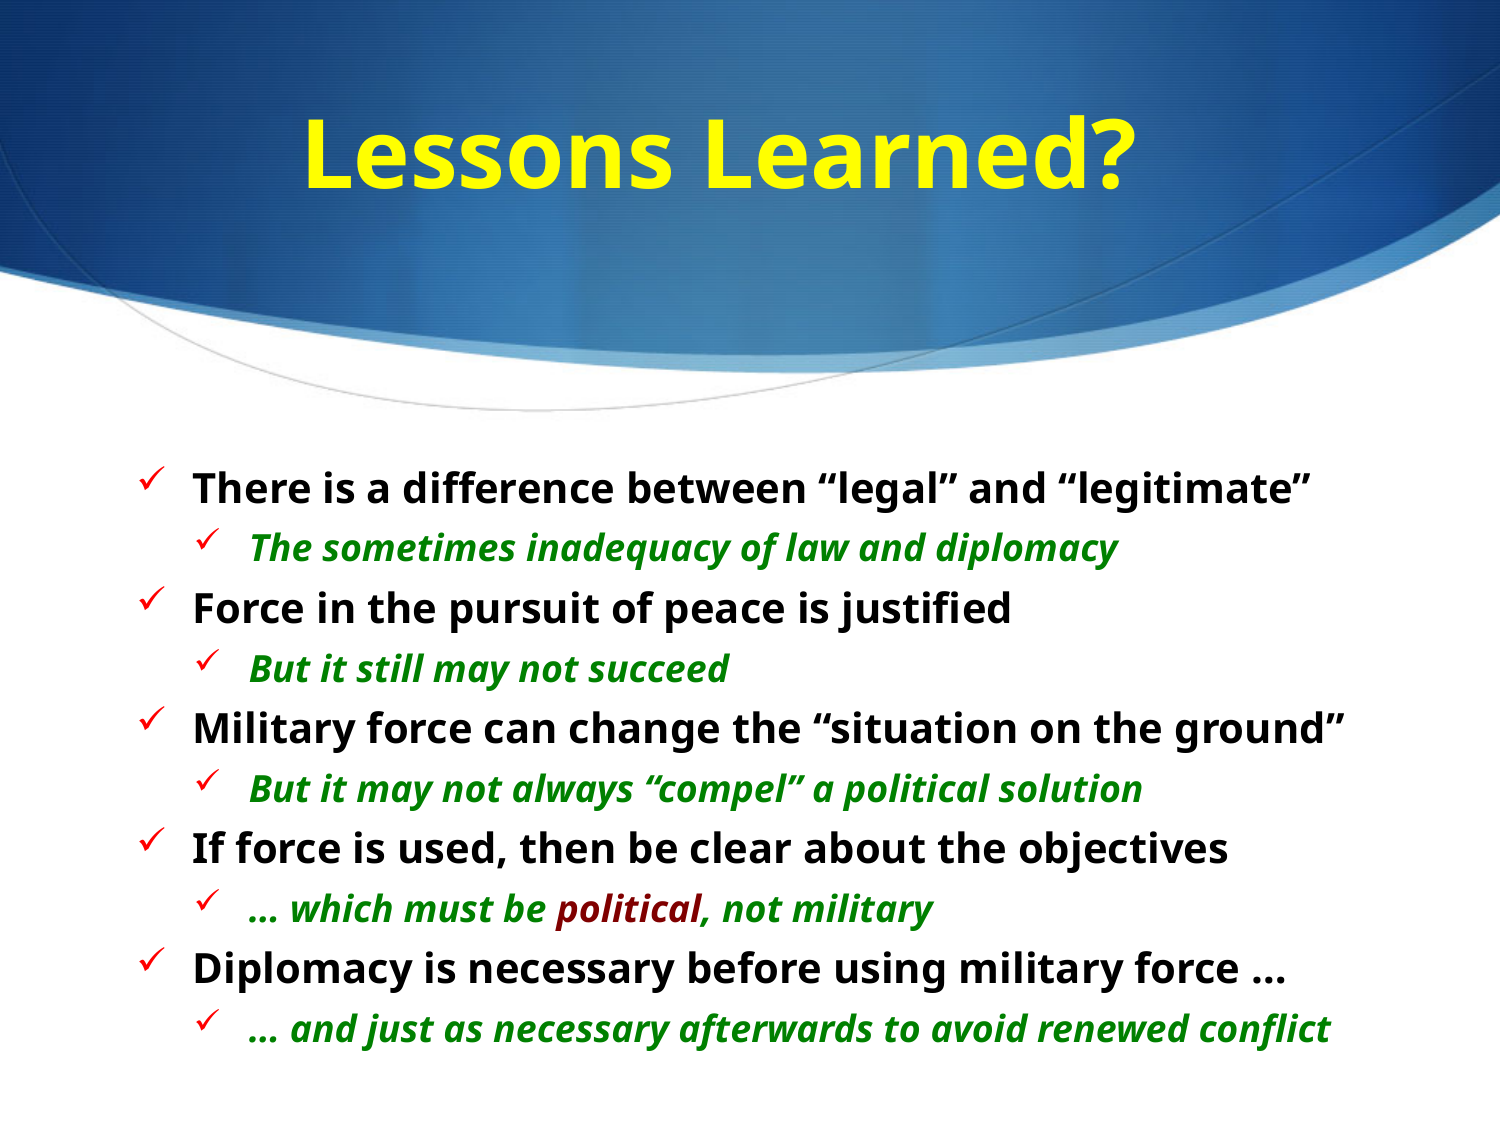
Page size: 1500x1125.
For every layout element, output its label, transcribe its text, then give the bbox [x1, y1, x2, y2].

title Lessons Learned? [75, 56, 1425, 245]
list There is a difference between “legal” and “legitimate” The sometimes inadequacy of law and diplomacy Force in the pursuit of peace is justified But it still may not succeed Military force can change the “situation on the ground” But it may not always “compel” a political solution If force is used, then be clear about the objectives … which must be political, not military Diplomacy is necessary before using military force … … and just as necessary afterwards to avoid renewed conflict [121, 454, 1425, 991]
picture [0, 0, 1500, 1125]
